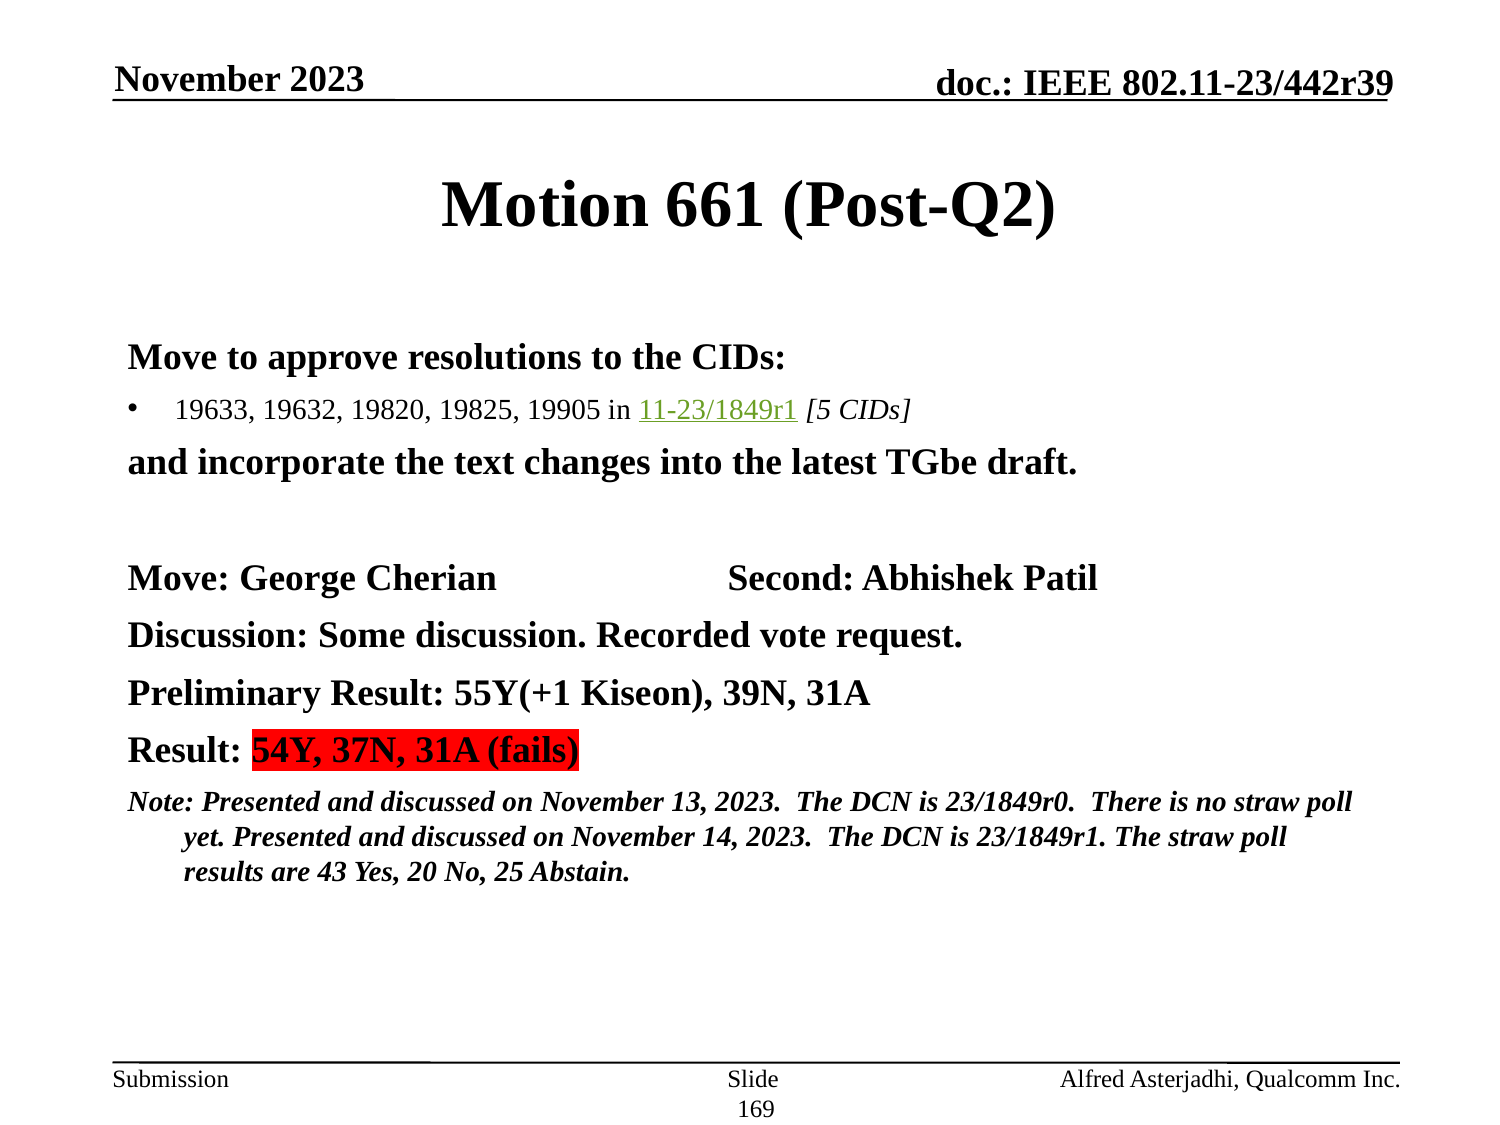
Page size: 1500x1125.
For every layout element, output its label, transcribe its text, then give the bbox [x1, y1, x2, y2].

footer Alfred Asterjadhi, Qualcomm Inc. [878, 1061, 1402, 1093]
title Motion 661 (Post-Q2) [112, 112, 1388, 288]
list Move to approve resolutions to the CIDs: 19633, 19632, 19820, 19825, 19905 in 11-23/1849r1 [5 CIDs] and incorporate the text changes into the latest TGbe draft. Move: George Cherian Second: Abhishek Patil Discussion: Some discussion. Recorded vote request. Preliminary Result: 55Y(+1 Kiseon), 39N, 31A Result: 54Y, 37N, 31A (fails) Note: Presented and discussed on November 13, 2023. The DCN is 23/1849r0. There is no straw poll yet. Presented and discussed on November 14, 2023. The DCN is 23/1849r1. The straw poll results are 43 Yes, 20 No, 25 Abstain. [112, 324, 1388, 1000]
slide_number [114, 54, 423, 100]
slide_number Slide 169 [712, 1061, 800, 1123]
